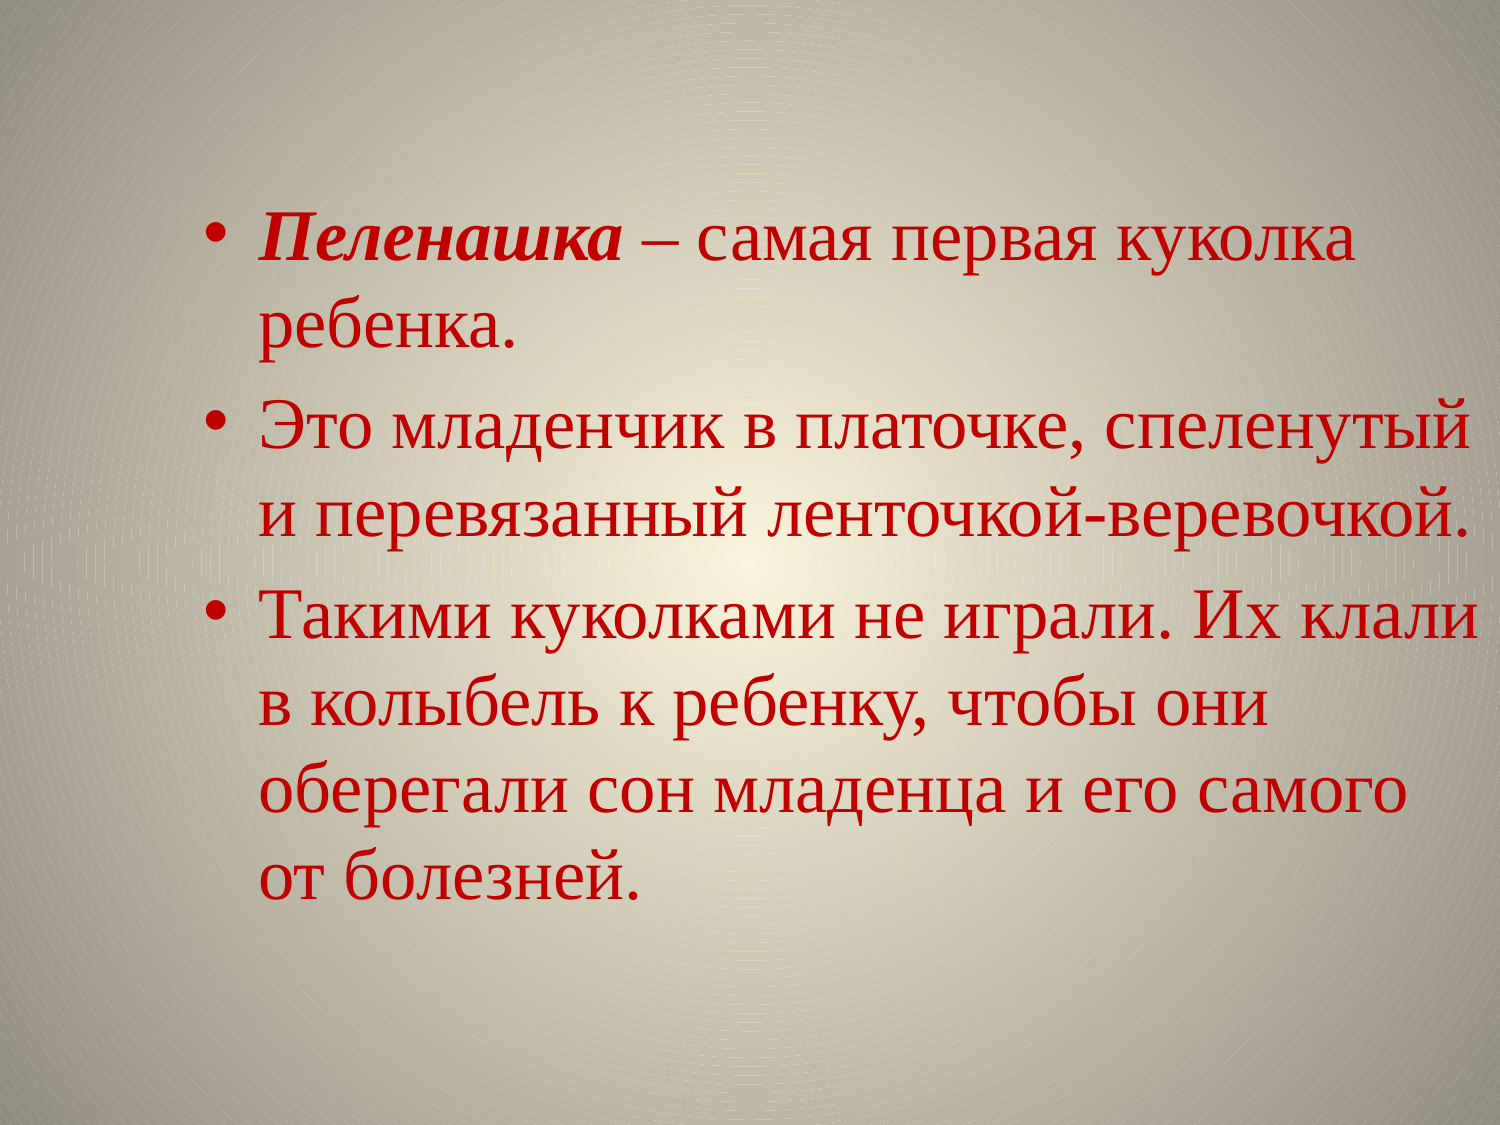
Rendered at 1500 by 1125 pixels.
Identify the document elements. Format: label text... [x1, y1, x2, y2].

list Пеленашка – самая первая куколка ребенка. Это младенчик в платочке, спеленутый и перевязанный ленточкой-веревочкой. Такими куколками не играли. Их клали в колыбель к ребенку, чтобы они оберегали сон младенца и его самого от болезней. [189, 78, 1500, 1000]
